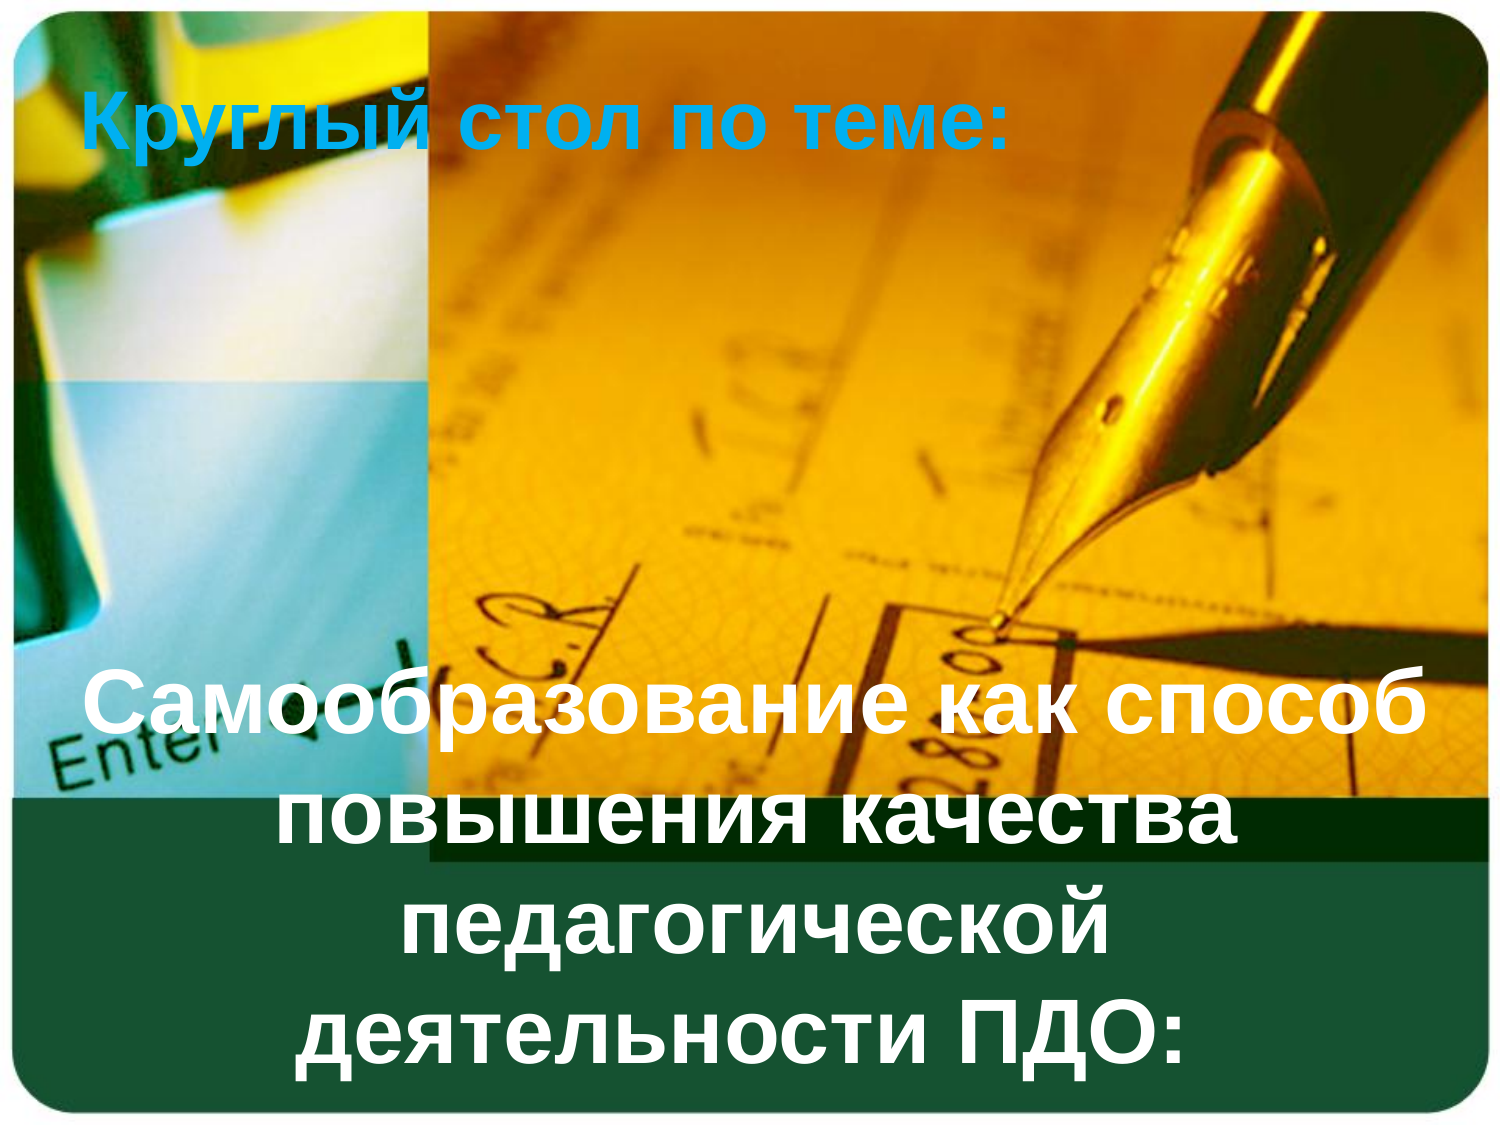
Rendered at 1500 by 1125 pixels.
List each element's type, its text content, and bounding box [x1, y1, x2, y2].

subtitle Круглый стол по теме: [64, 58, 1161, 235]
title Самообразование как способ повышения качества педагогической деятельности ПДО: [64, 798, 1447, 1076]
picture [0, 0, 1500, 1125]
